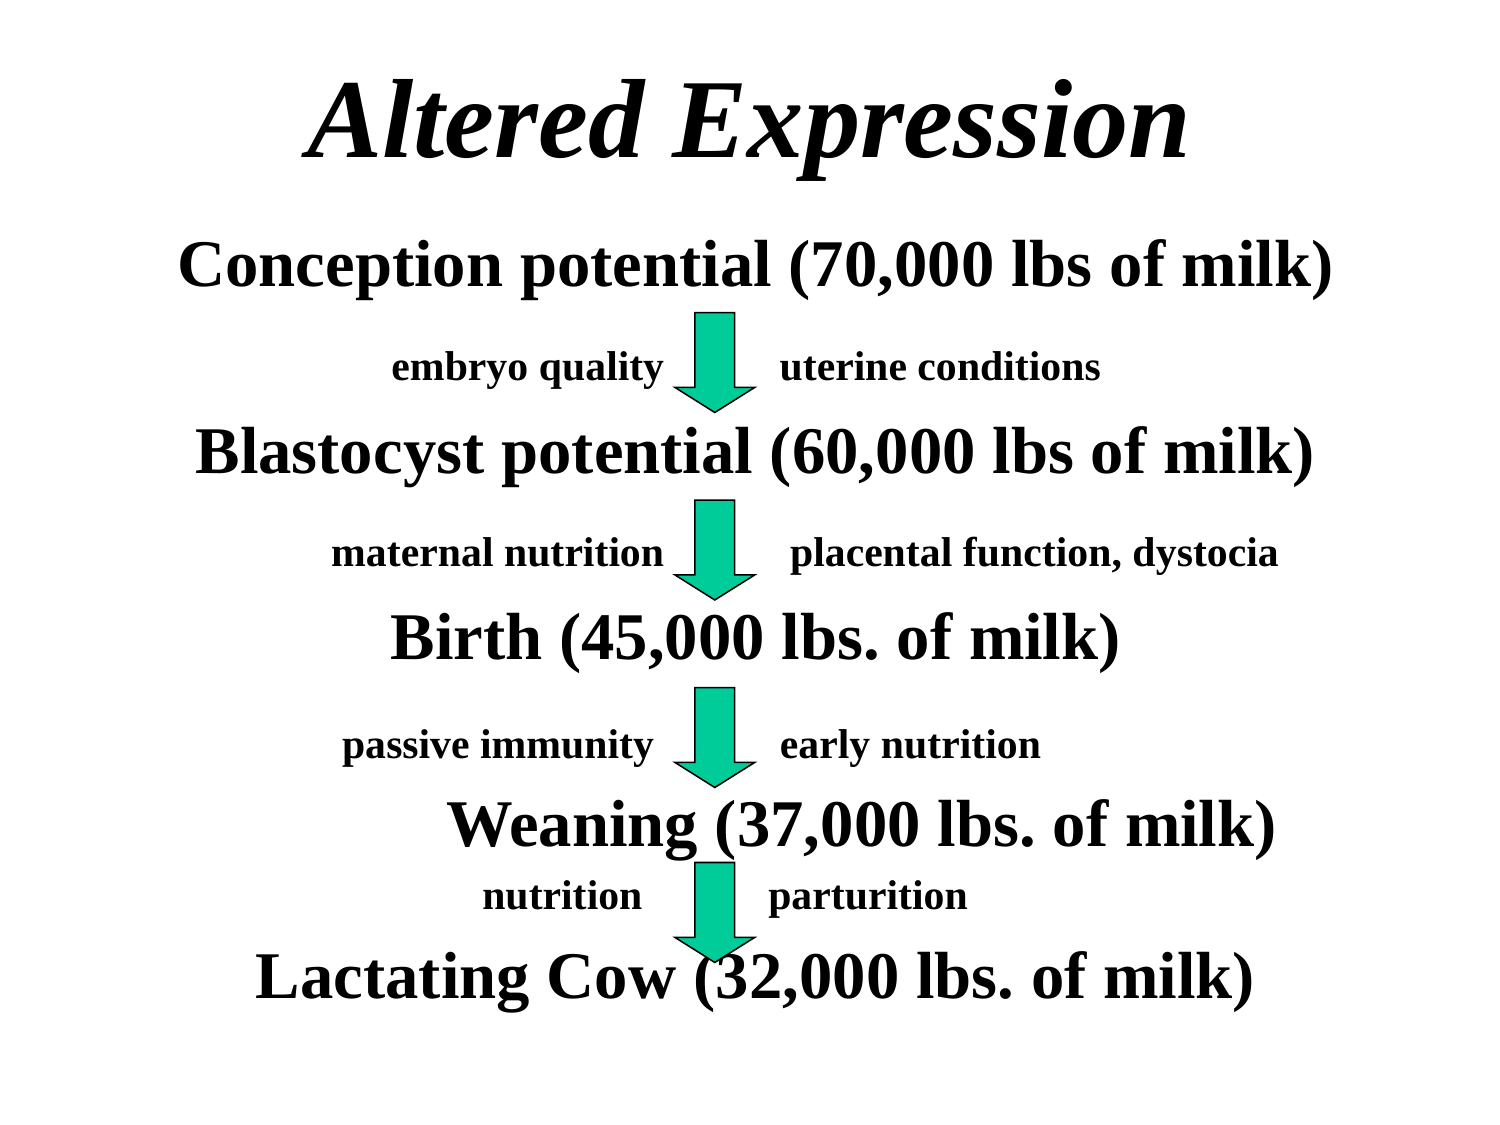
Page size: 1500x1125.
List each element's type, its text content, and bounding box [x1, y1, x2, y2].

text_box [675, 500, 755, 601]
title Altered Expression [112, 37, 1388, 188]
text_box [675, 687, 755, 788]
text_box [675, 862, 755, 963]
text_box [675, 312, 755, 413]
list Conception potential (70,000 lbs of milk) embryo quality uterine conditions Blastocyst potential (60,000 lbs of milk) maternal nutrition placental function, dystocia Birth (45,000 lbs. of milk) passive immunity early nutrition Weaning (37,000 lbs. of milk) nutrition parturition Lactating Cow (32,000 lbs. of milk) [75, 212, 1438, 1088]
